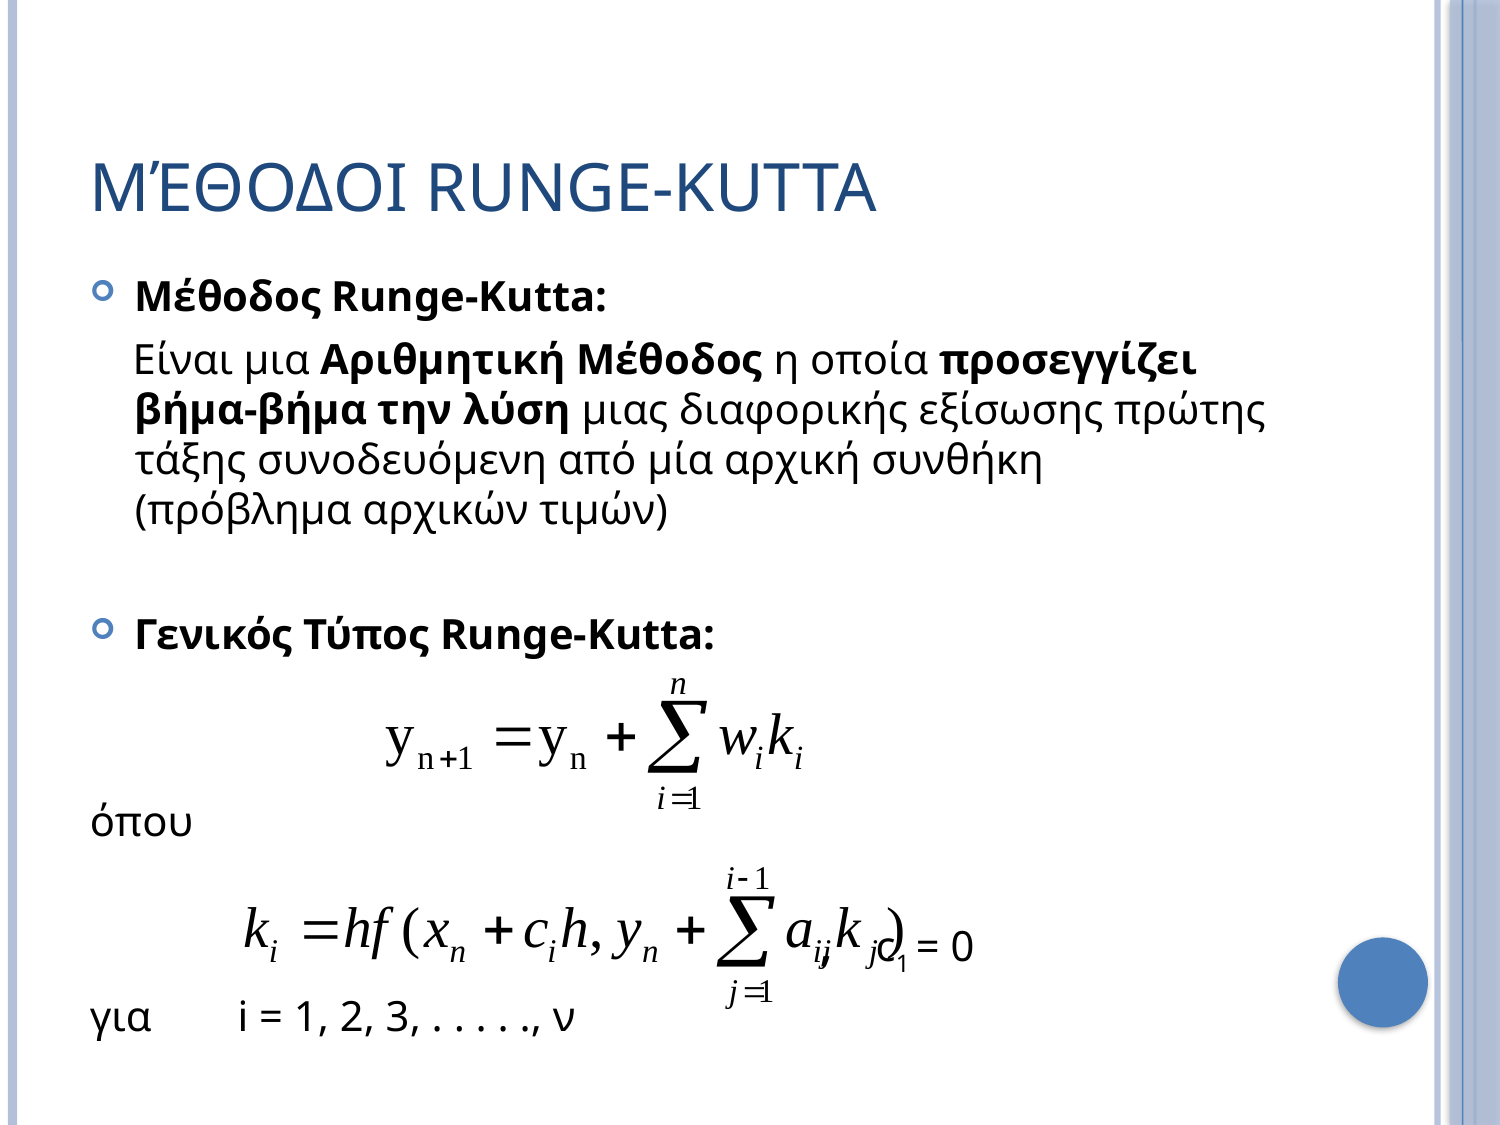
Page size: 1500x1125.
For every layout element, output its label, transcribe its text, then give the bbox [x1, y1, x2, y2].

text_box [374, 656, 821, 823]
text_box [234, 851, 915, 1020]
list Μέθοδος Runge-Kutta: Είναι μια Αριθμητική Μέθοδος η οποία προσεγγίζει βήμα-βήμα την λύση μιας διαφορικής εξίσωσης πρώτης τάξης συνοδευόμενη από μία αρχική συνθήκη (πρόβλημα αρχικών τιμών) Γενικός Τύπος Runge-Kutta: όπου , c1 = 0 για i = 1, 2, 3, . . . . ., ν [75, 262, 1300, 1062]
title Μέθοδοι Runge-Kutta [75, 45, 1300, 233]
